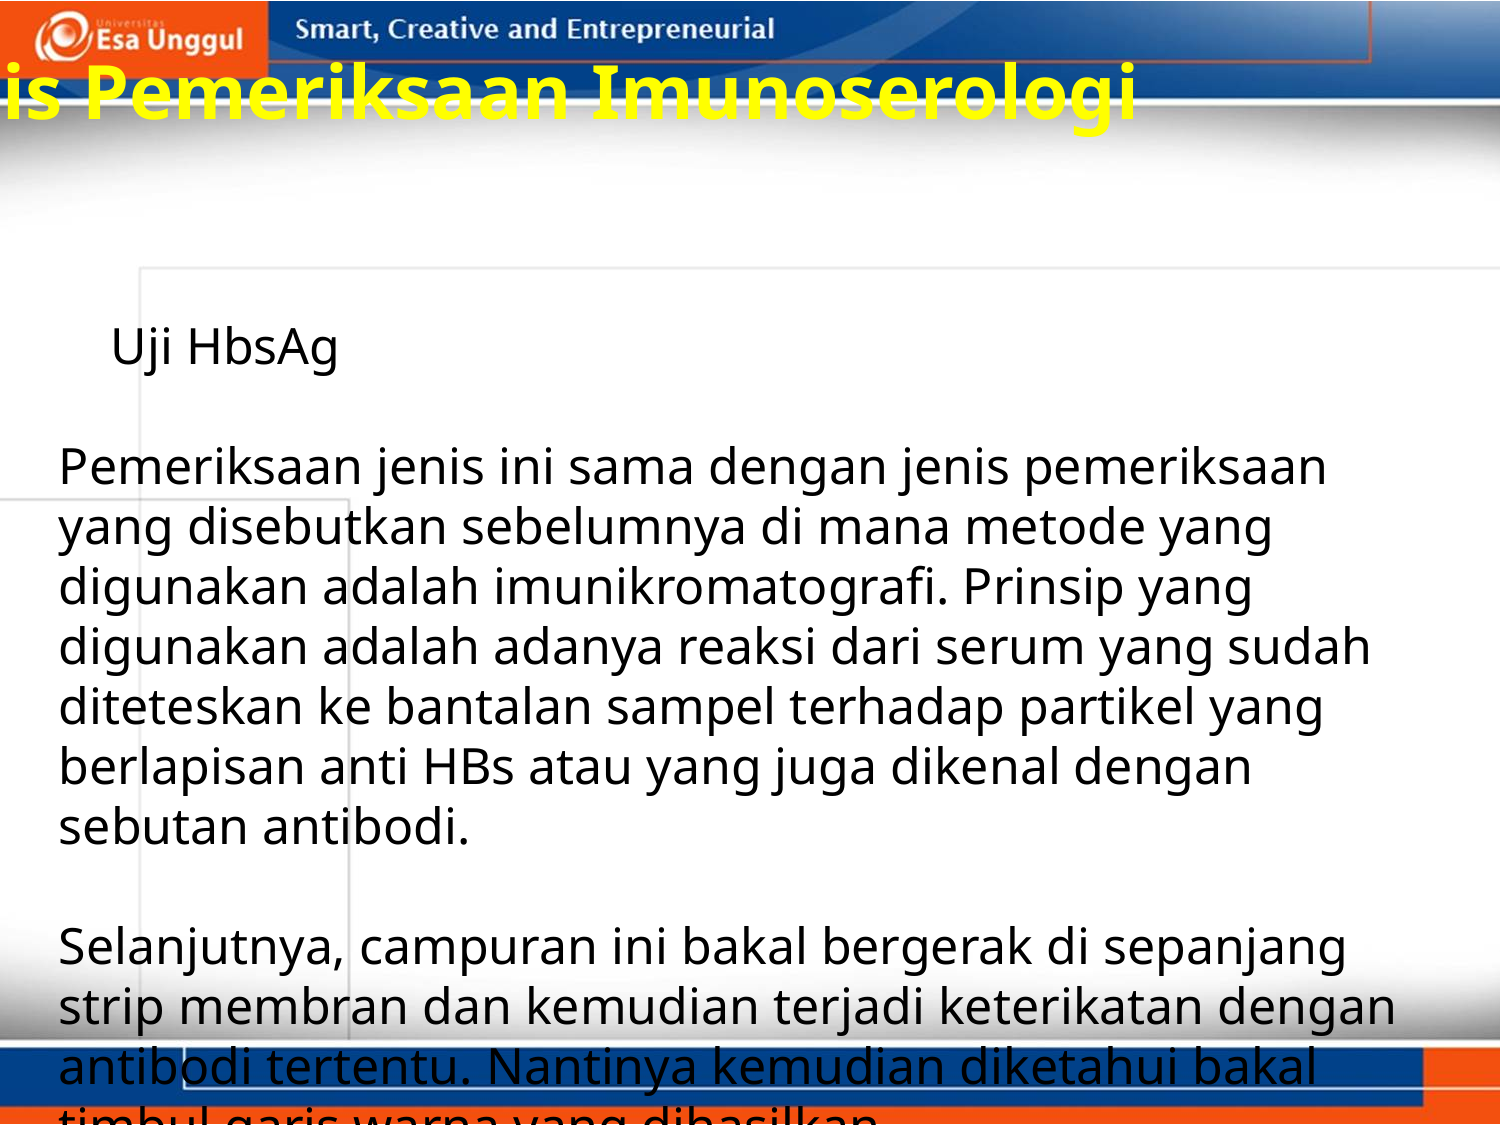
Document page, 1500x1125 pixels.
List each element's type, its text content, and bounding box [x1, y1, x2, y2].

text_box Jenis Pemeriksaan Imunoserologi [0, 37, 1155, 143]
picture [0, 1, 1500, 1124]
text_box Uji HbsAg Pemeriksaan jenis ini sama dengan jenis pemeriksaan yang disebutkan sebelumnya di mana metode yang digunakan adalah imunikromatografi. Prinsip yang digunakan adalah adanya reaksi dari serum yang sudah diteteskan ke bantalan sampel terhadap partikel yang berlapisan anti HBs atau yang juga dikenal dengan sebutan antibodi. Selanjutnya, campuran ini bakal bergerak di sepanjang strip membran dan kemudian terjadi keterikatan dengan antibodi tertentu. Nantinya kemudian diketahui bakal timbul garis warna yang dihasilkan. [44, 187, 1420, 1125]
